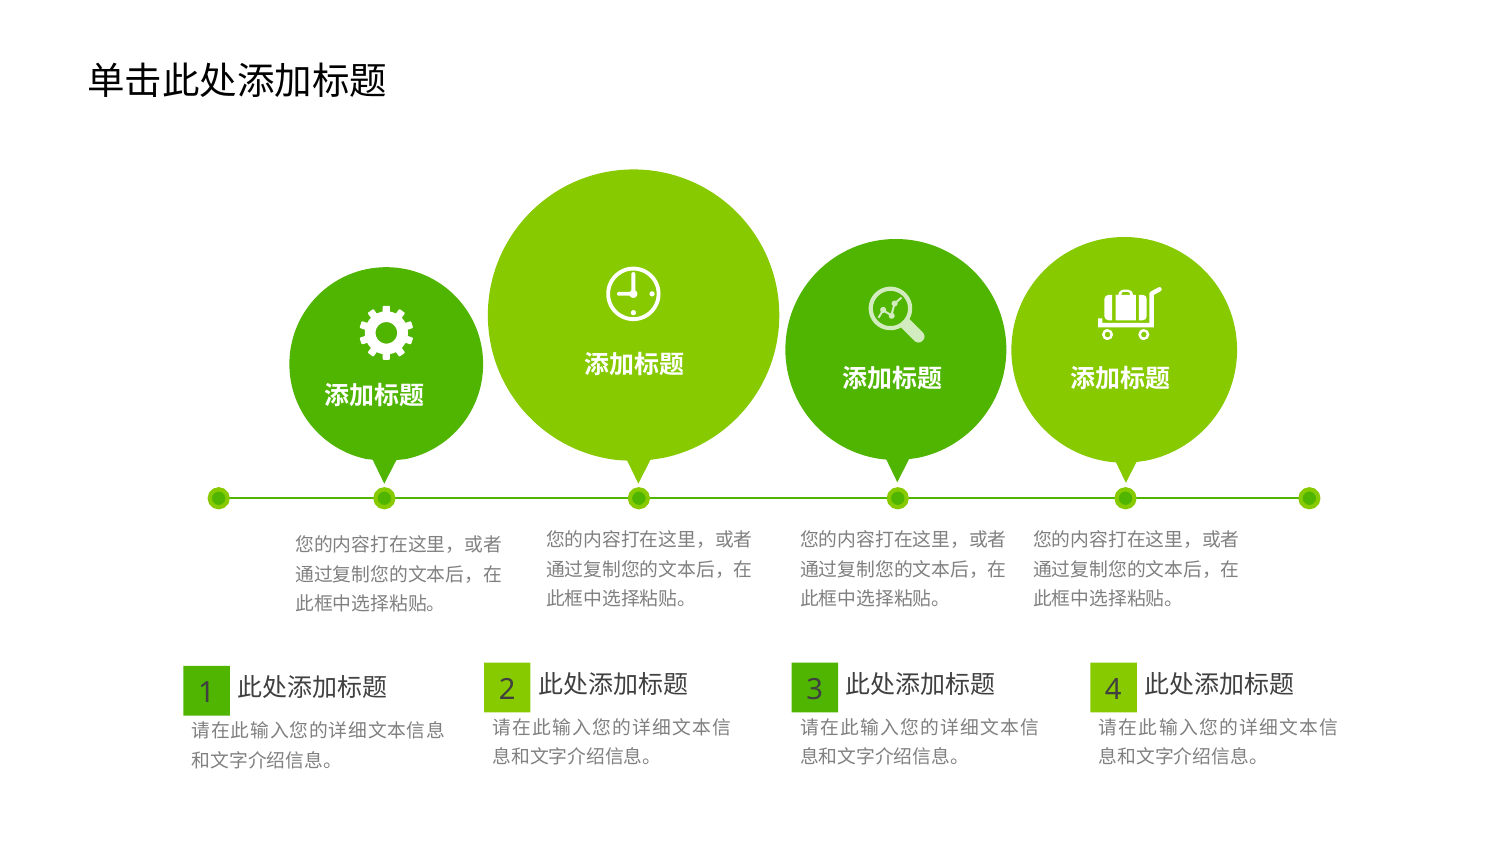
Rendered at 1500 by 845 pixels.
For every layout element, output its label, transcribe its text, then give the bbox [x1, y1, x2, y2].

text_box 2 [484, 662, 531, 713]
text_box 您的内容打在这里，或者通过复制您的文本后，在此框中选择粘贴。 [1018, 514, 1264, 617]
text_box 您的内容打在这里，或者通过复制您的文本后，在此框中选择粘贴。 [531, 514, 777, 617]
text_box 您的内容打在这里，或者通过复制您的文本后，在此框中选择粘贴。 [280, 519, 526, 622]
text_box 此处添加标题 [1129, 661, 1310, 701]
text_box [1114, 491, 1137, 497]
text_box 请在此输入您的详细文本信息和文字介绍信息。 [1084, 701, 1353, 775]
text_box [1011, 236, 1238, 483]
text_box 请在此输入您的详细文本信息和文字介绍信息。 [176, 705, 460, 779]
text_box [207, 487, 230, 510]
text_box 请在此输入您的详细文本信息和文字介绍信息。 [477, 701, 747, 775]
text_box 您的内容打在这里，或者通过复制您的文本后，在此框中选择粘贴。 [785, 514, 1018, 617]
text_box 3 [791, 662, 839, 713]
text_box 此处添加标题 [222, 664, 403, 705]
text_box 请在此输入您的详细文本信息和文字介绍信息。 [785, 701, 1054, 775]
text_box 此处添加标题 [523, 661, 704, 701]
text_box [628, 491, 650, 497]
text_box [785, 238, 1007, 483]
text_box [289, 266, 482, 484]
text_box 4 [1090, 662, 1137, 713]
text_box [487, 169, 780, 484]
text_box 1 [183, 665, 230, 716]
text_box [1298, 487, 1321, 510]
text_box 此处添加标题 [831, 661, 1011, 701]
text_box [373, 492, 396, 497]
text_box [886, 491, 909, 497]
